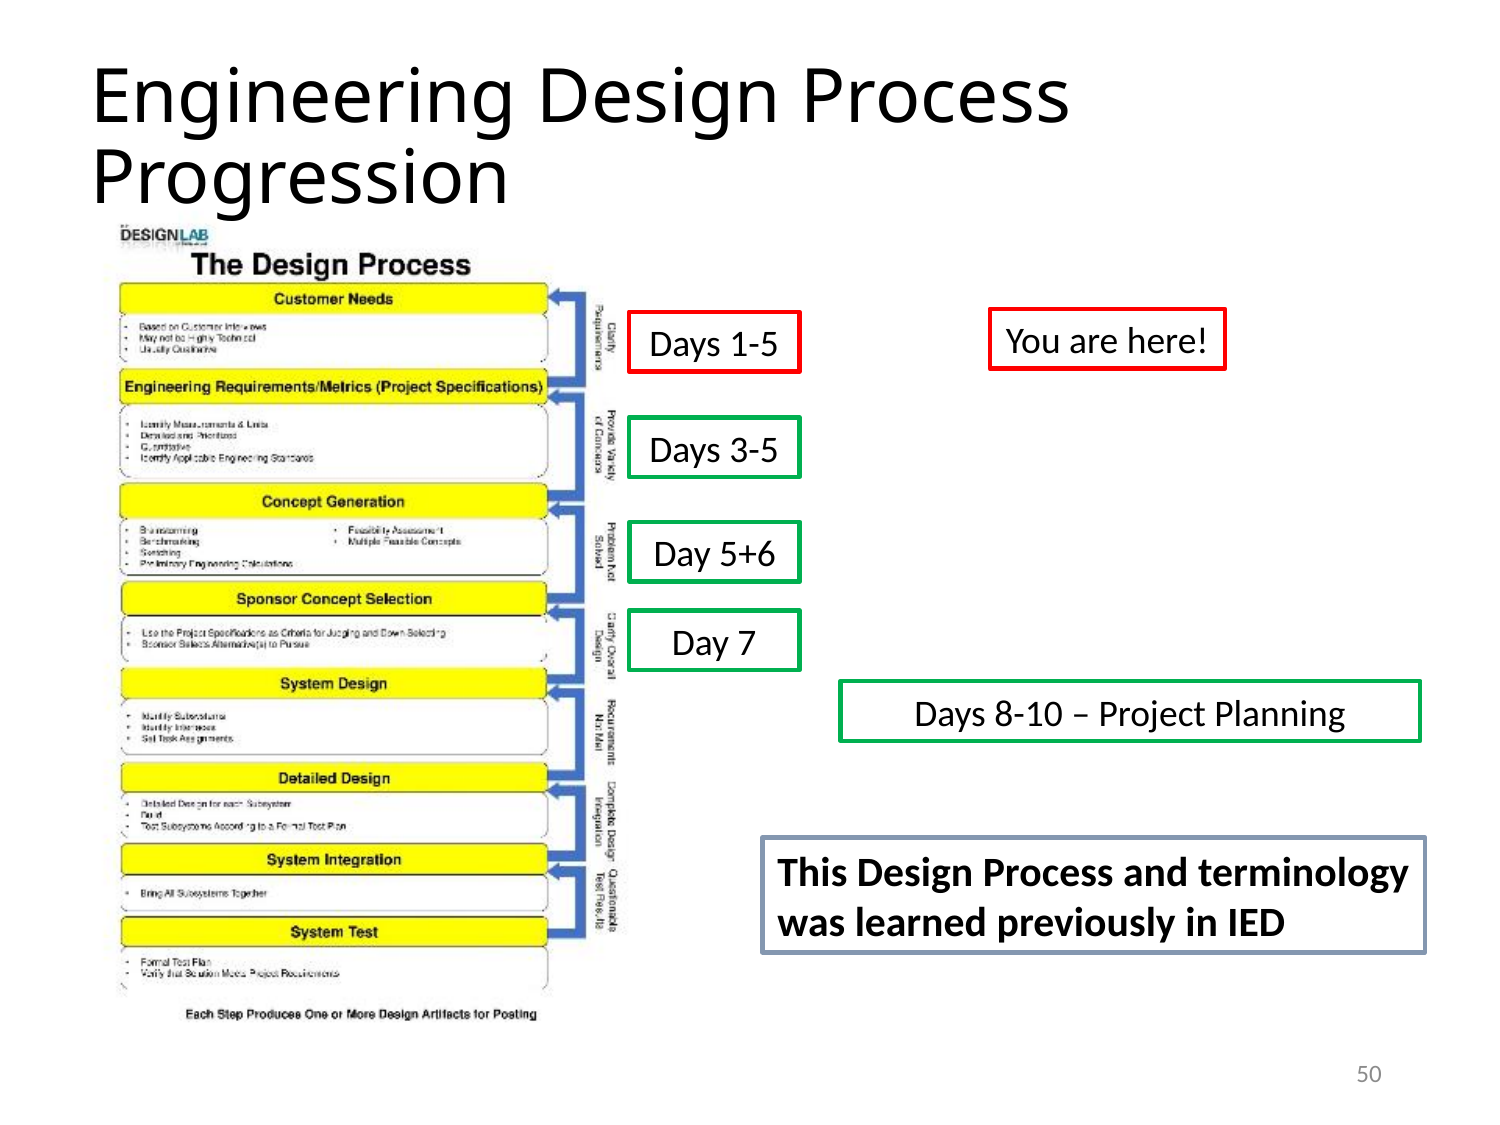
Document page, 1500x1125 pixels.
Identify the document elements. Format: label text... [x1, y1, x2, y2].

text_box Days 8-10 – Project Planning [840, 681, 1421, 741]
text_box Days 1-5 [655, 311, 800, 372]
text_box This Design Process and terminology was learned previously in IED [762, 837, 1425, 953]
title Engineering Design Process Progression [75, 45, 1450, 233]
slide_number 50 [1059, 1042, 1397, 1103]
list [79, 186, 655, 1049]
text_box Days 3-5 [655, 417, 800, 477]
text_box You are here! [989, 308, 1225, 369]
text_box Day 5+6 [655, 521, 800, 582]
text_box Day 7 [655, 610, 800, 671]
